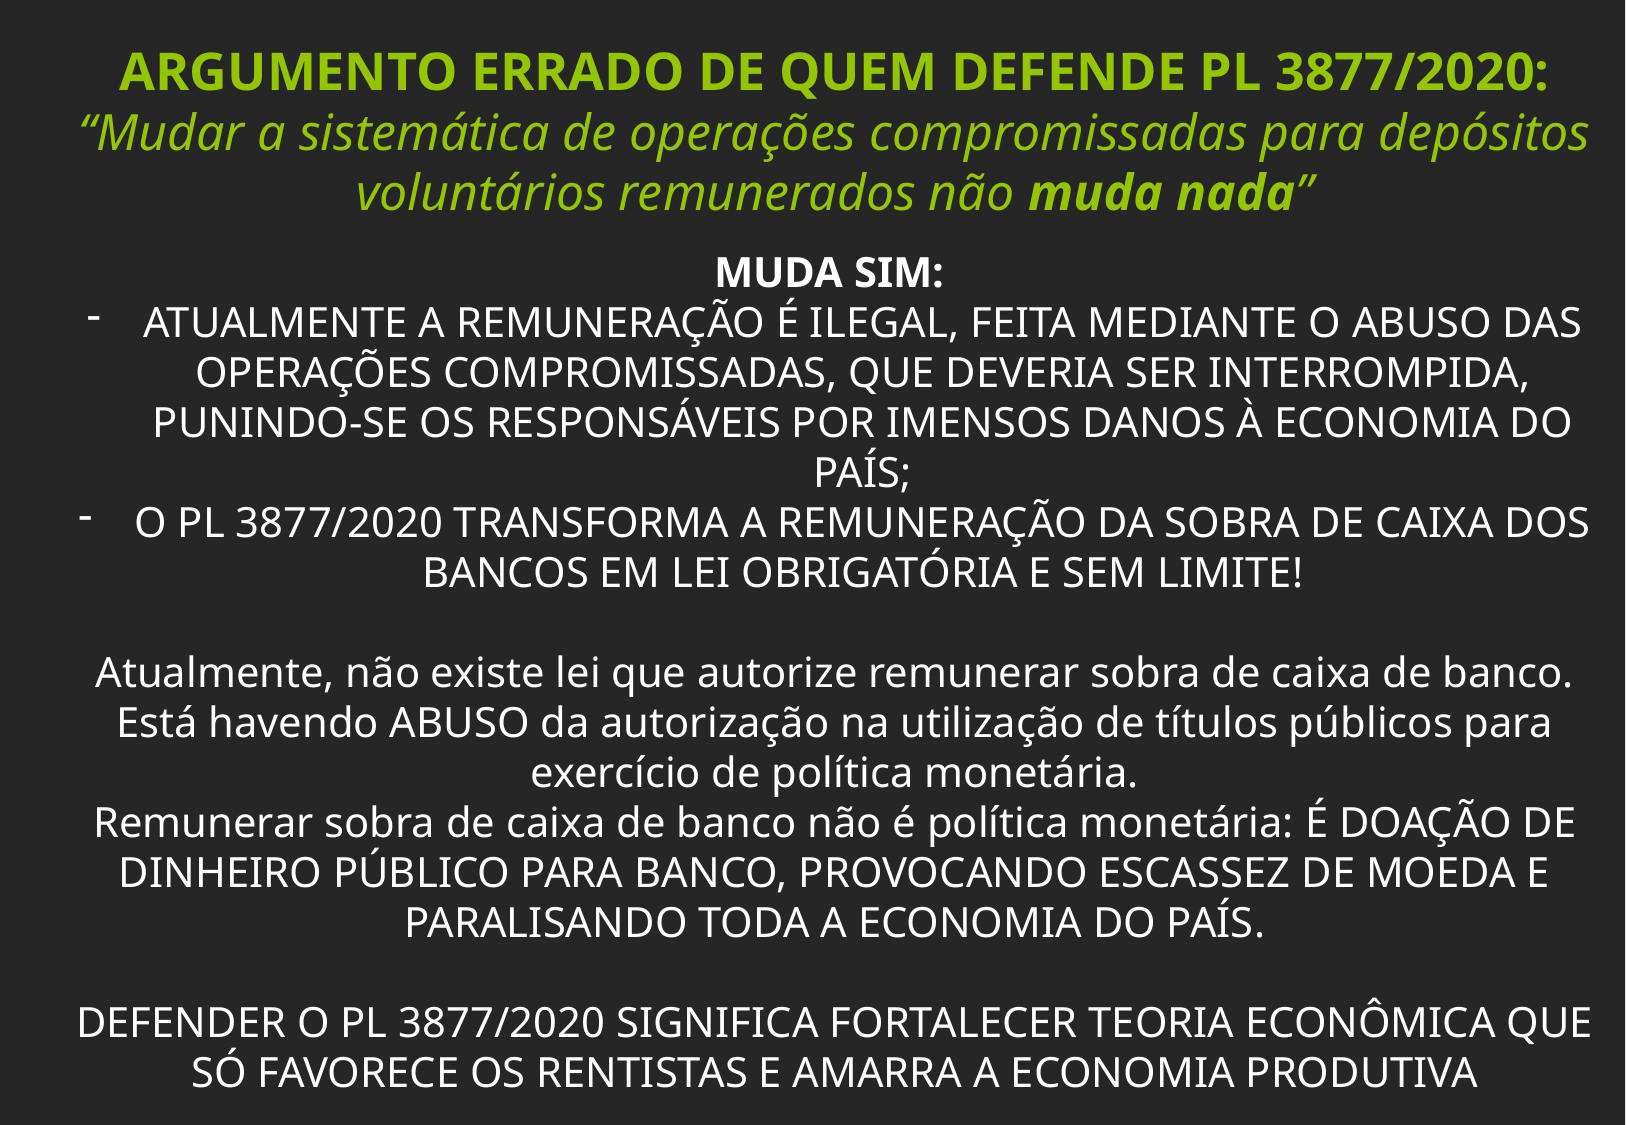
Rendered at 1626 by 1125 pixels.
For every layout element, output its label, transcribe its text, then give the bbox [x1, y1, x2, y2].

text_box ARGUMENTO ERRADO DE QUEM DEFENDE PL 3877/2020: “Mudar a sistemática de operações compromissadas para depósitos voluntários remunerados não muda nada” MUDA SIM: ATUALMENTE A REMUNERAÇÃO É ILEGAL, FEITA MEDIANTE O ABUSO DAS OPERAÇÕES COMPROMISSADAS, QUE DEVERIA SER INTERROMPIDA, PUNINDO-SE OS RESPONSÁVEIS POR IMENSOS DANOS À ECONOMIA DO PAÍS; O PL 3877/2020 TRANSFORMA A REMUNERAÇÃO DA SOBRA DE CAIXA DOS BANCOS EM LEI OBRIGATÓRIA E SEM LIMITE! Atualmente, não existe lei que autorize remunerar sobra de caixa de banco. Está havendo ABUSO da autorização na utilização de títulos públicos para exercício de política monetária. Remunerar sobra de caixa de banco não é política monetária: É DOAÇÃO DE DINHEIRO PÚBLICO PARA BANCO, PROVOCANDO ESCASSEZ DE MOEDA E PARALISANDO TODA A ECONOMIA DO PAÍS. DEFENDER O PL 3877/2020 SIGNIFICA FORTALECER TEORIA ECONÔMICA QUE SÓ FAVORECE OS RENTISTAS E AMARRA A ECONOMIA PRODUTIVA [44, 30, 1625, 1104]
